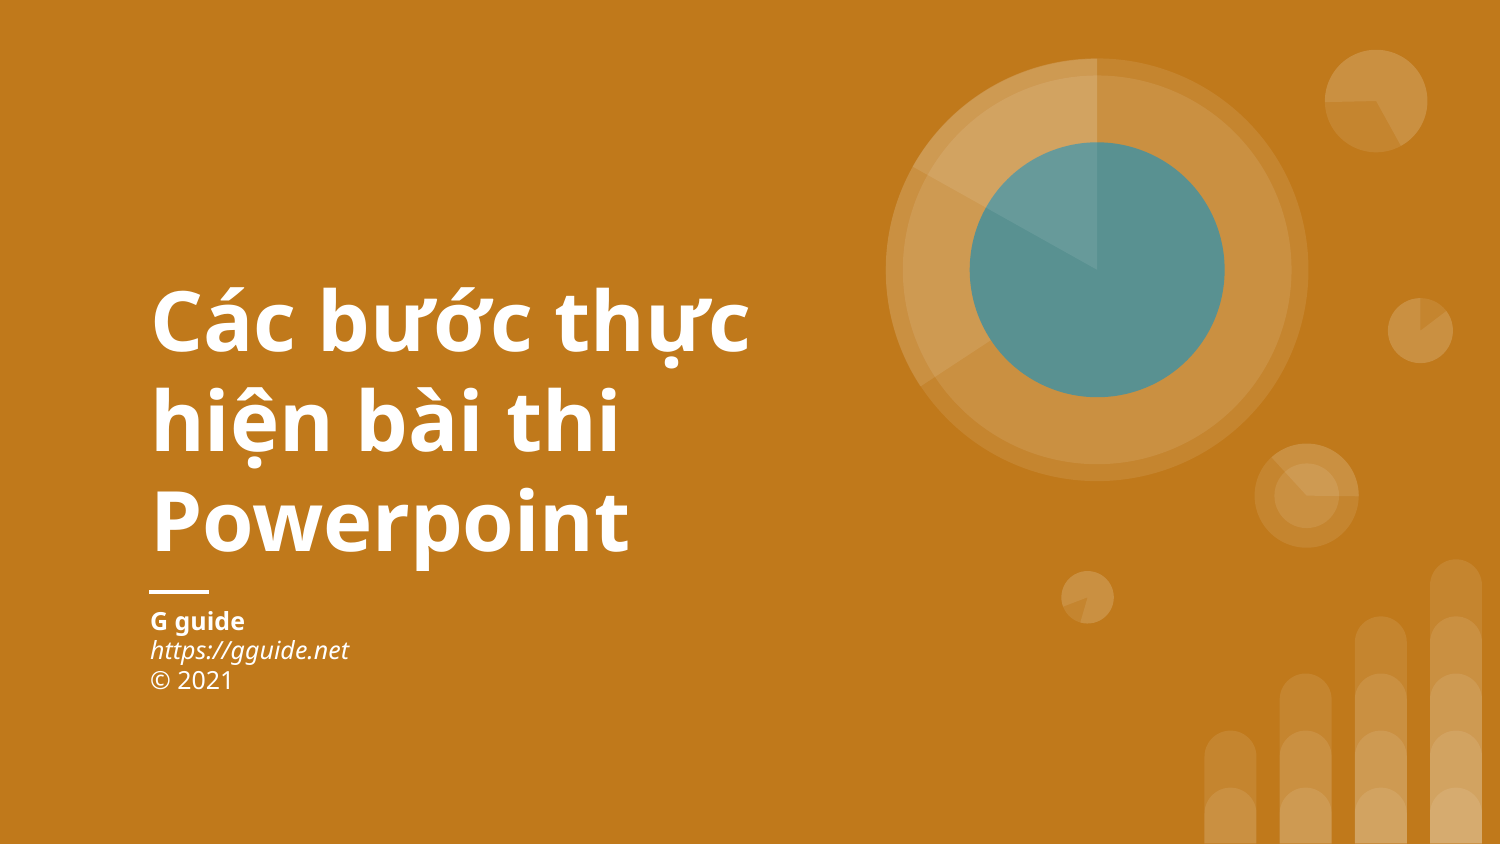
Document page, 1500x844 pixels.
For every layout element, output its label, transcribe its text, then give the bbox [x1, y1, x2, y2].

subtitle G guide https://gguide.net © 2021 [135, 589, 834, 704]
title Các bước thực hiện bài thi Powerpoint [135, 264, 834, 572]
